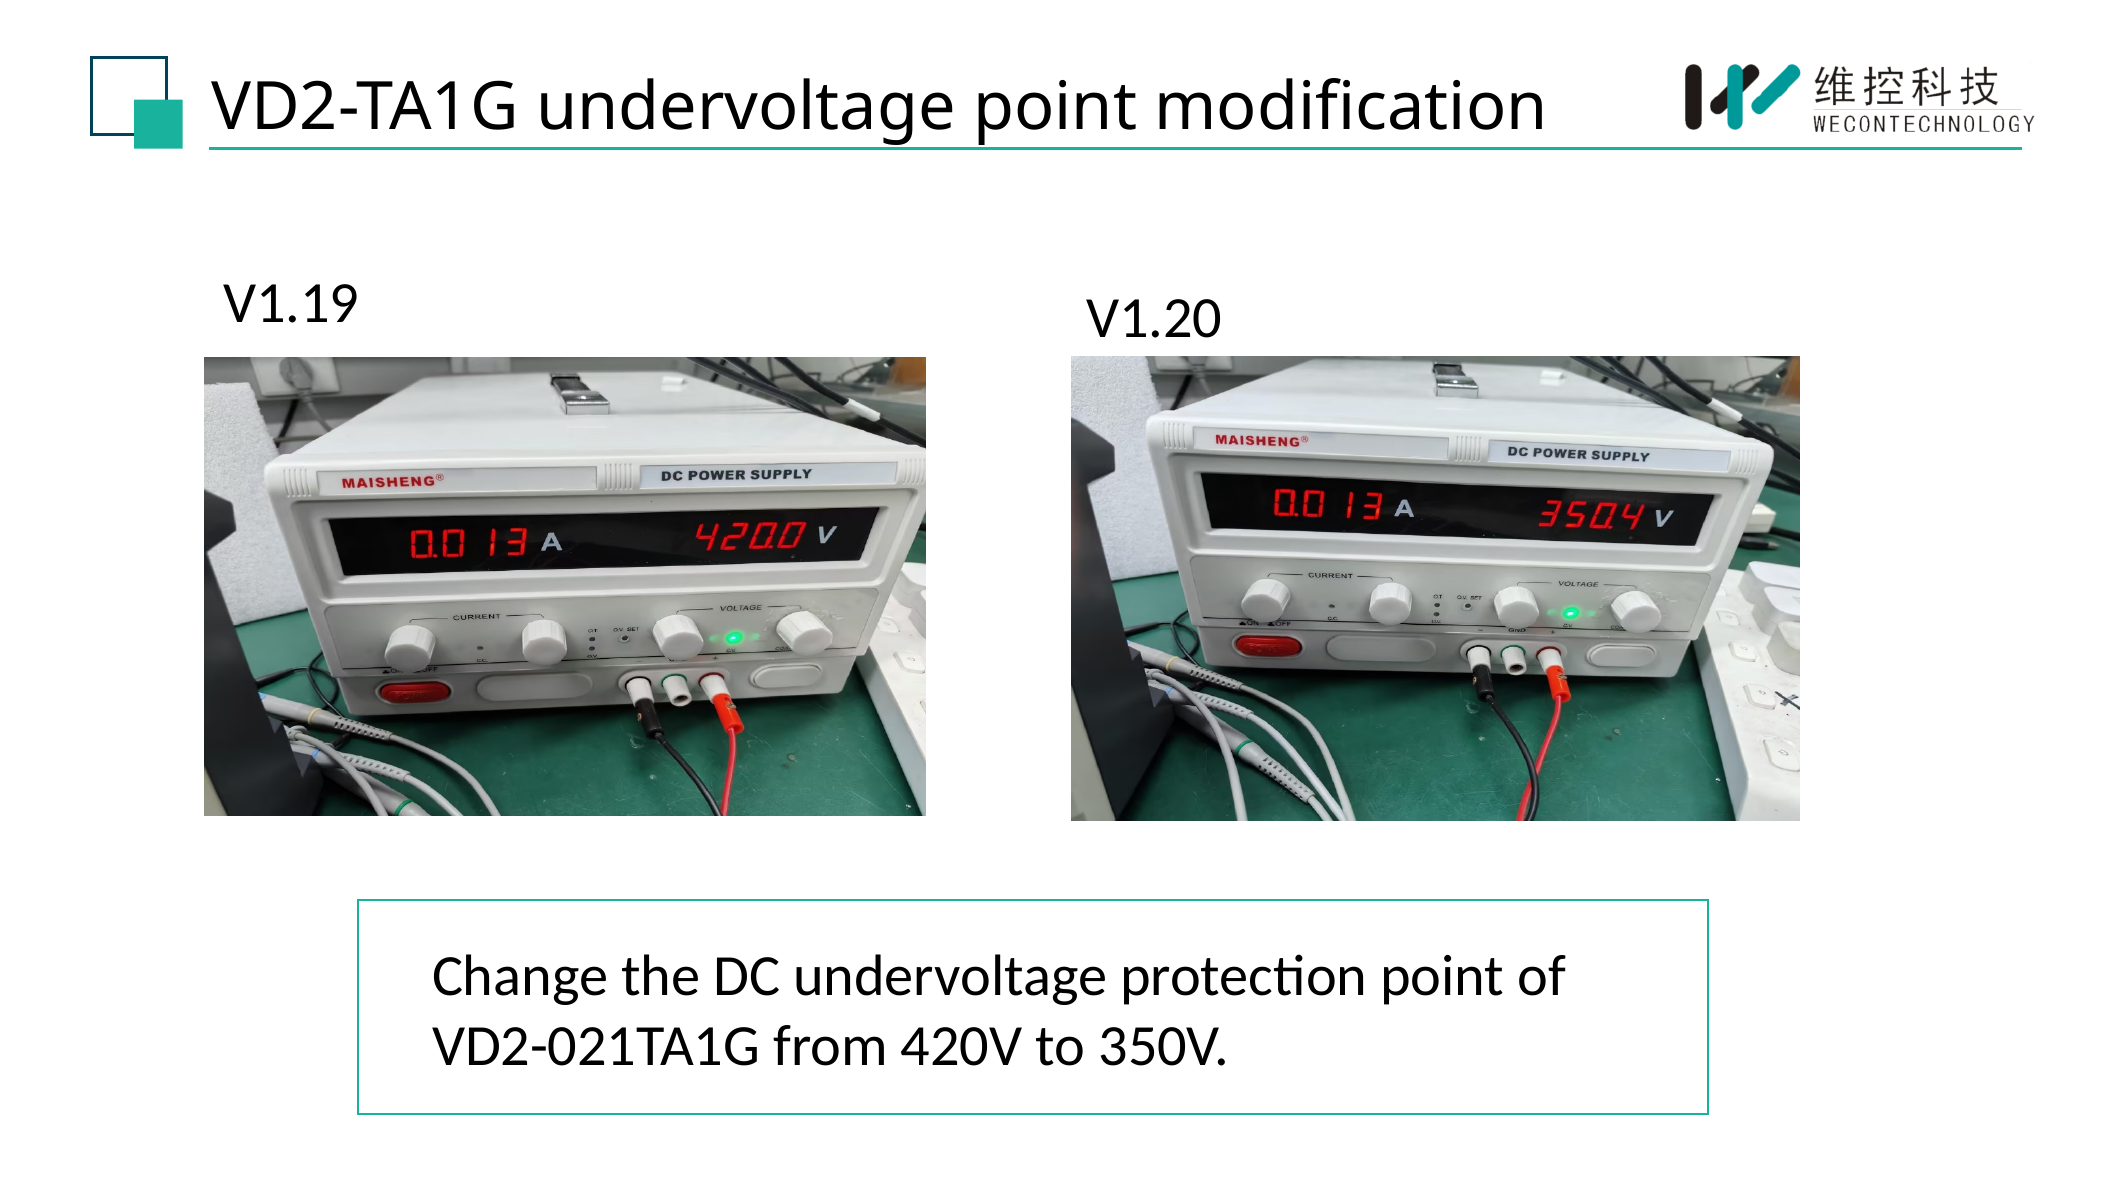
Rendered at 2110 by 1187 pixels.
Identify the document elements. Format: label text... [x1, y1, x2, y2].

text_box [357, 899, 1709, 1115]
text_box V1.19 [208, 256, 594, 342]
picture [1685, 61, 2044, 132]
picture [204, 357, 926, 816]
text_box Change the DC undervoltage protection point of VD2-021TA1G from 420V to 350V. [417, 929, 1693, 1085]
picture [1071, 356, 1800, 821]
title VD2-TA1G undervoltage point modification [211, 8, 1676, 207]
text_box V1.20 [1071, 271, 1457, 356]
